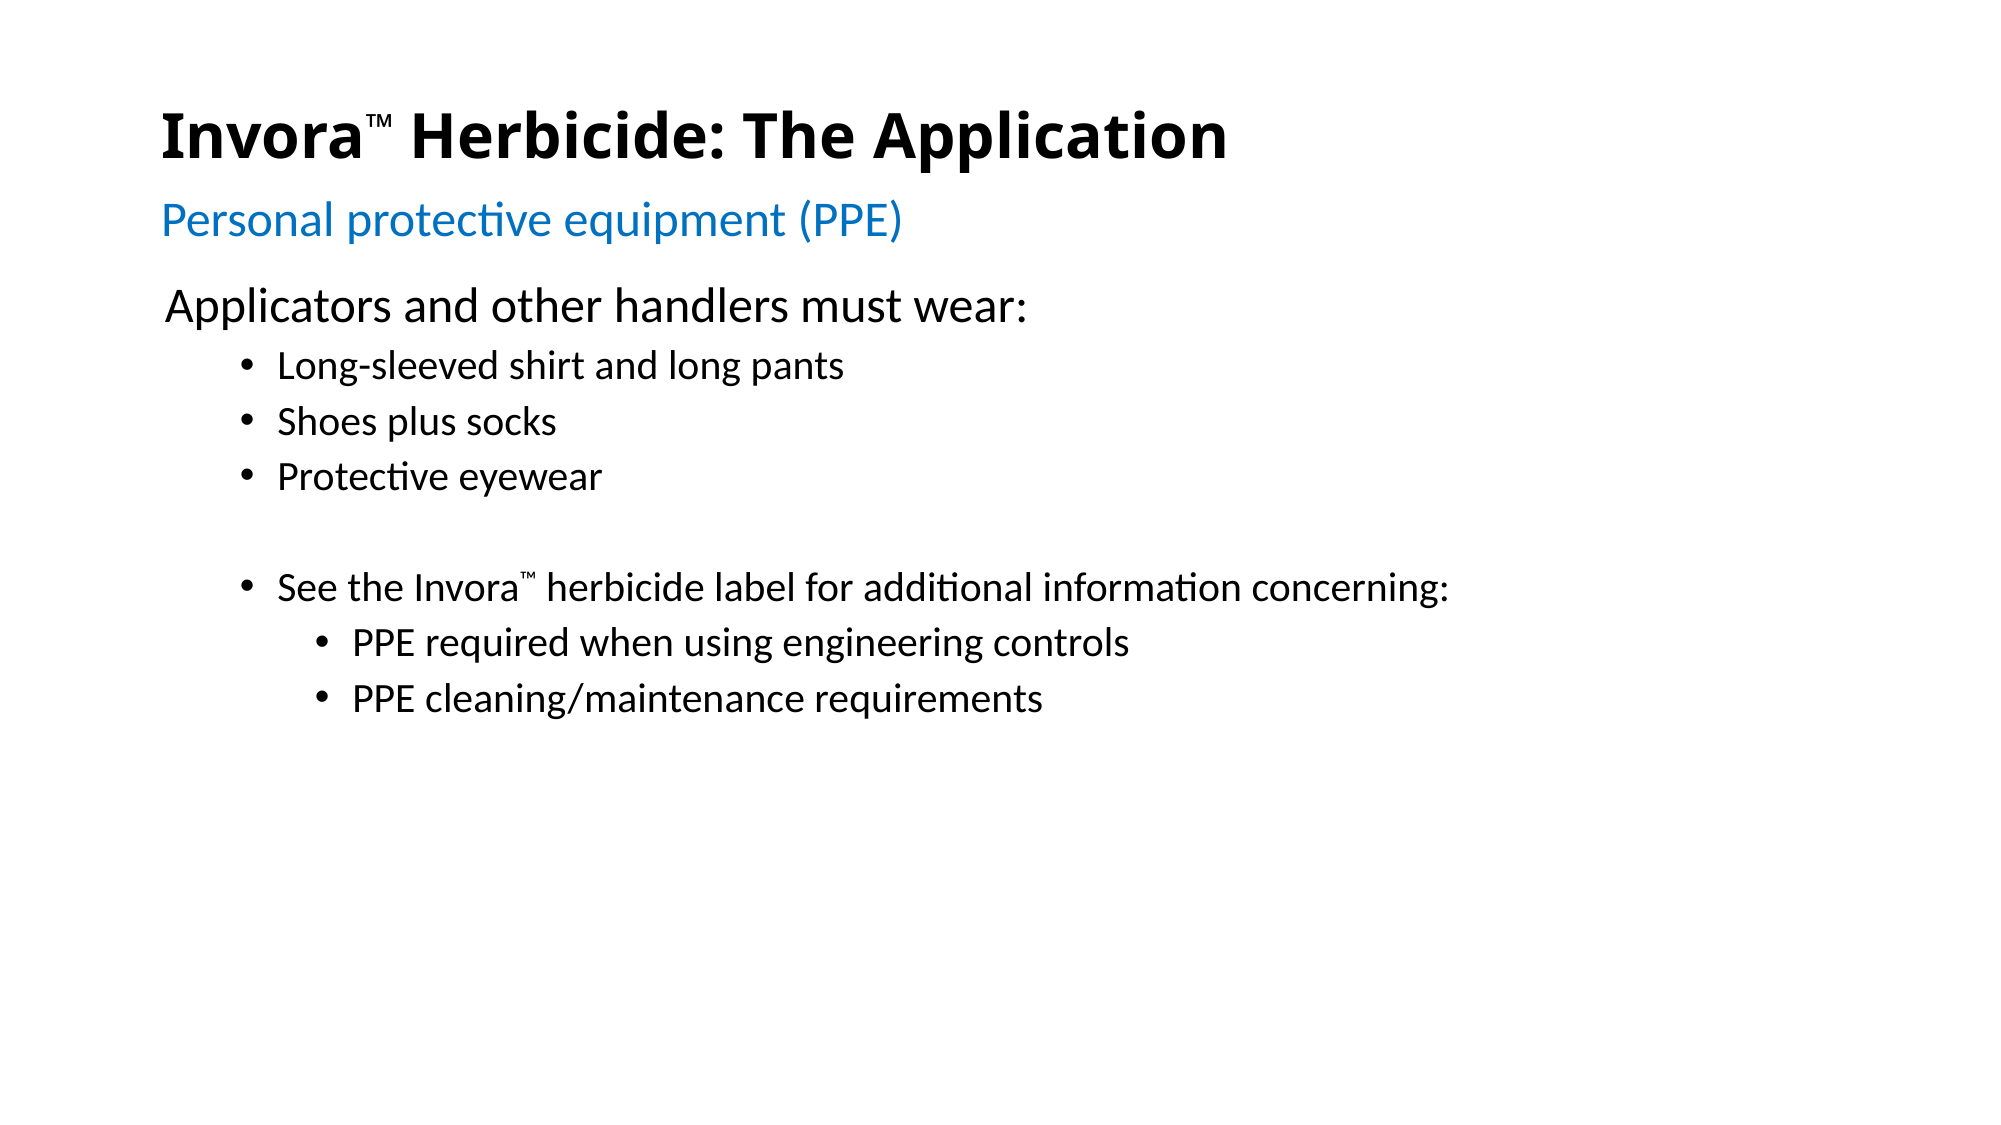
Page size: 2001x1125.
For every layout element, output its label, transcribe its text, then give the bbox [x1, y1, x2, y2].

text_box Applicators and other handlers must wear: Long-sleeved shirt and long pants Shoes plus socks Protective eyewear See the Invora™ herbicide label for additional information concerning: PPE required when using engineering controls PPE cleaning/maintenance requirements [149, 272, 1955, 802]
text_box Personal protective equipment (PPE) [161, 186, 1933, 228]
text_box Invora™ Herbicide: The Application [161, 29, 2000, 172]
